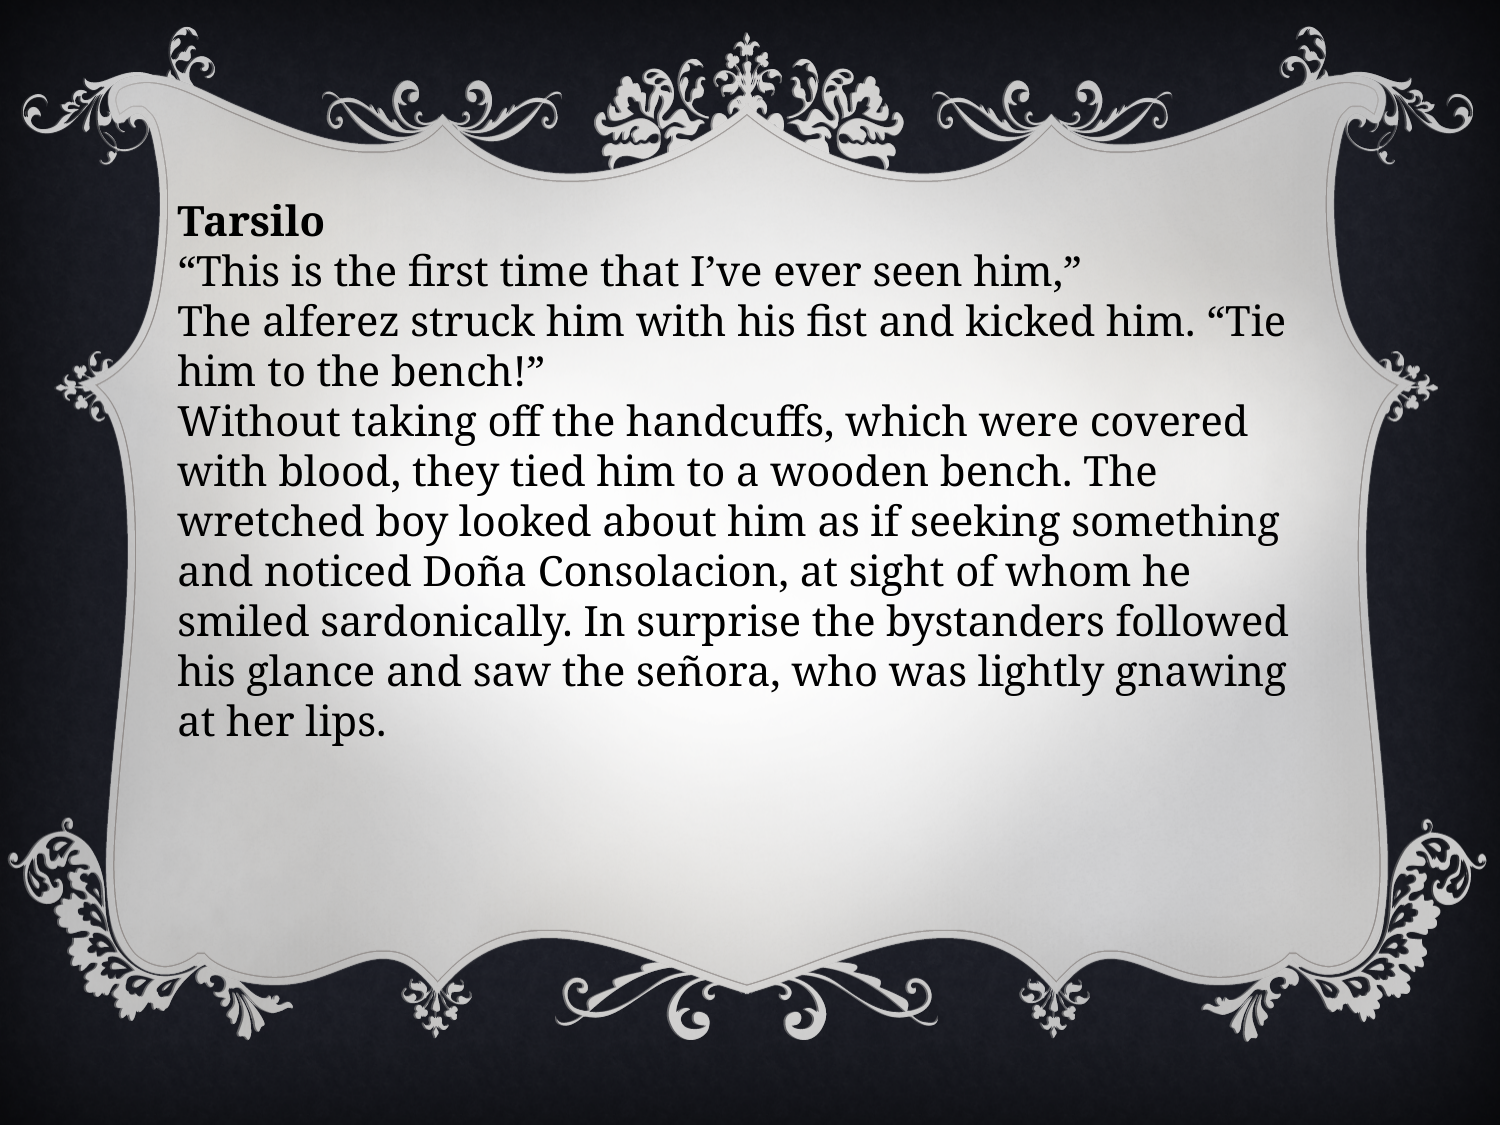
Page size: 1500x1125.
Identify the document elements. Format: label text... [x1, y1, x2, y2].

text_box Tarsilo “This is the first time that I’ve ever seen him,” The alferez struck him with his fist and kicked him. “Tie him to the bench!” Without taking off the handcuffs, which were covered with blood, they tied him to a wooden bench. The wretched boy looked about him as if seeking something and noticed Doña Consolacion, at sight of whom he smiled sardonically. In surprise the bystanders followed his glance and saw the señora, who was lightly gnawing at her lips. [162, 187, 1338, 753]
picture [0, 0, 1500, 1125]
